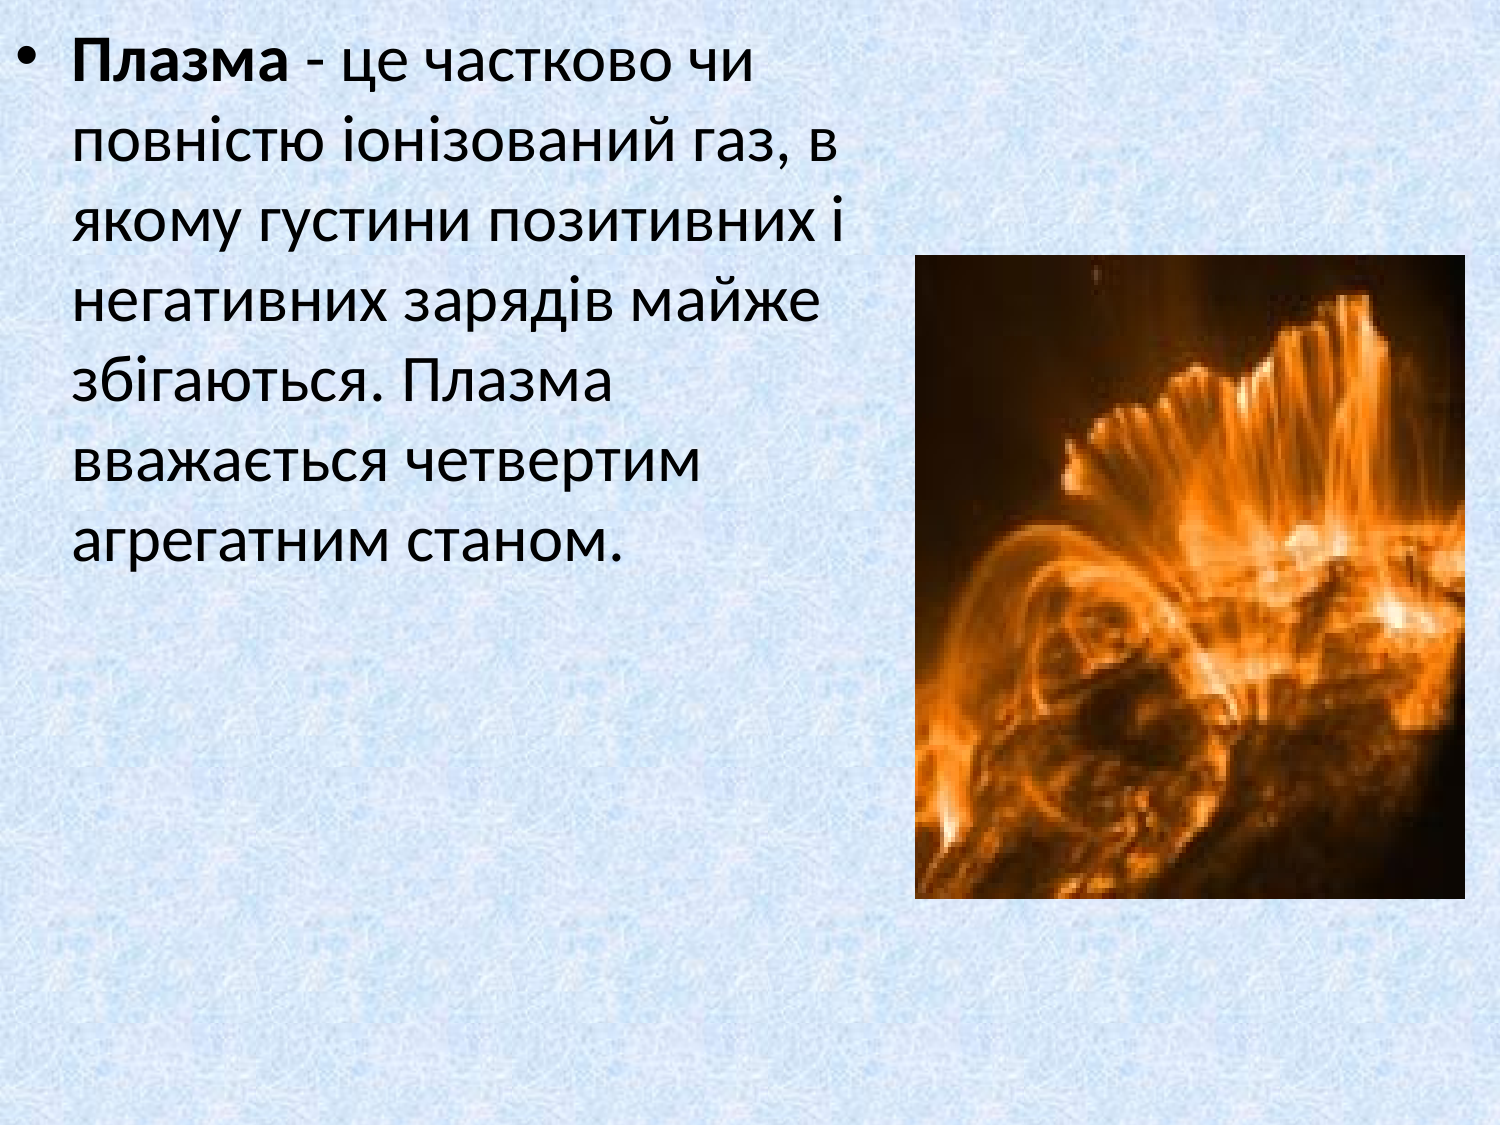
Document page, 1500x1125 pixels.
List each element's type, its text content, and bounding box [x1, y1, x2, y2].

picture [0, 0, 1500, 1125]
list Плазма - це частково чи повністю іонізований газ, в якому густини позитивних і негативних зарядів майже збігаються. Плазма вважається четвертим агрегатним станом. [0, 7, 922, 750]
